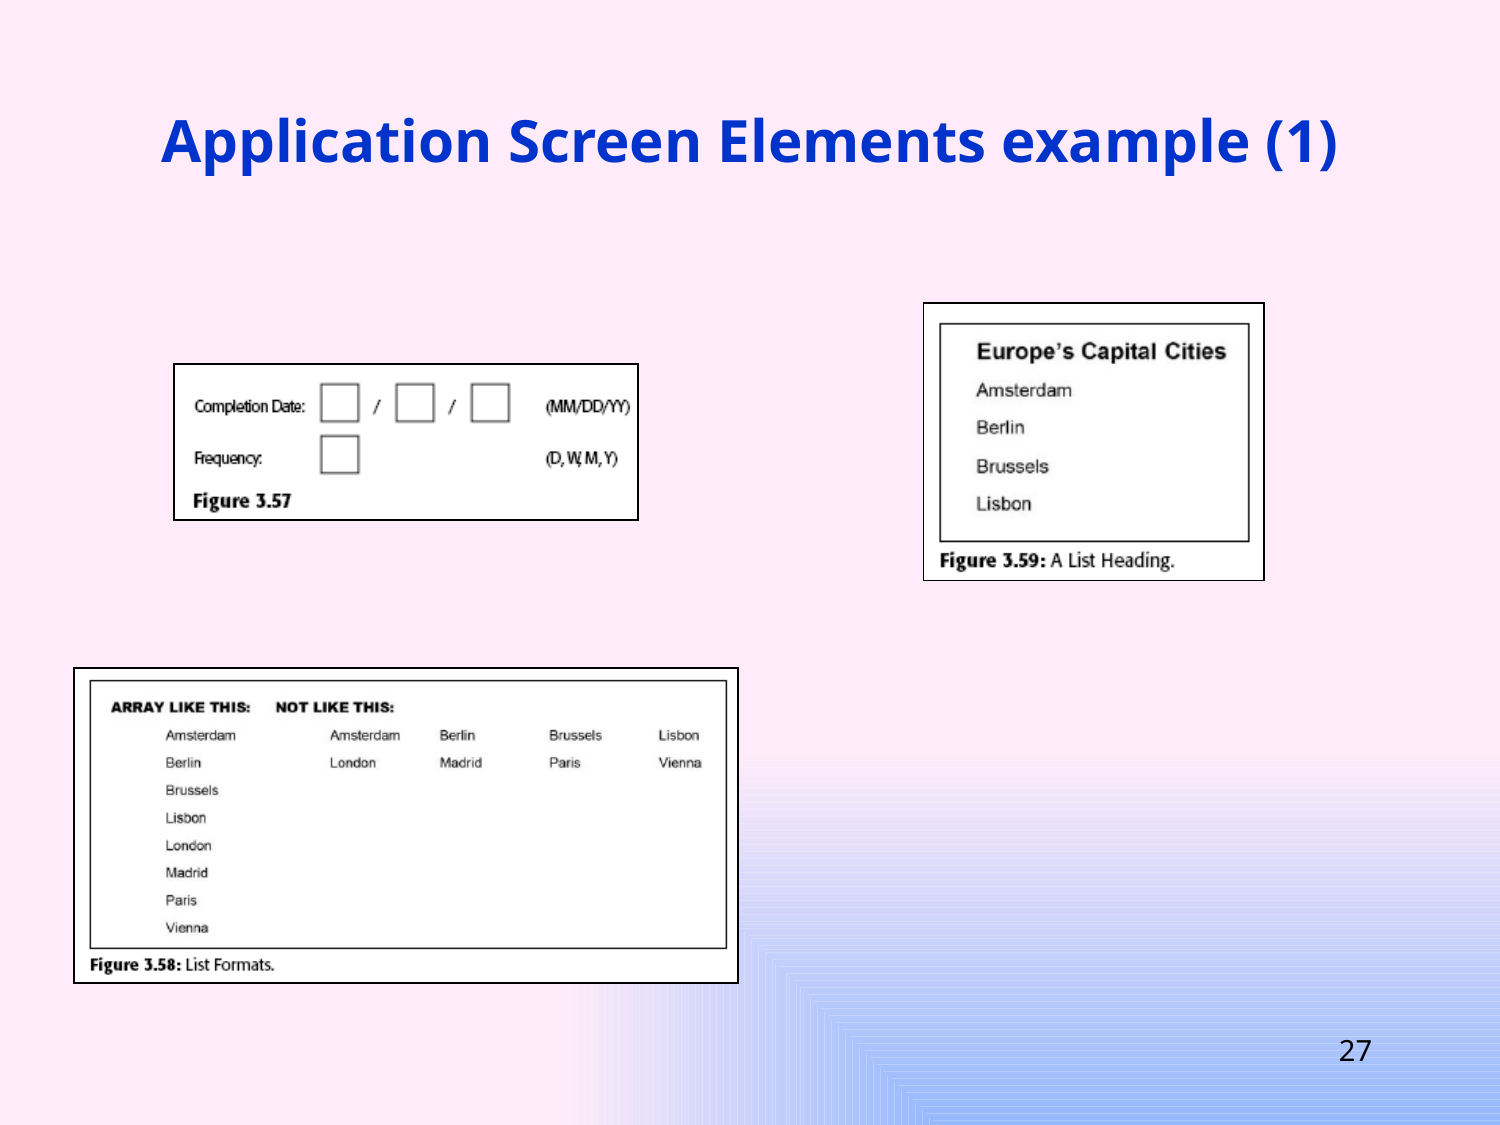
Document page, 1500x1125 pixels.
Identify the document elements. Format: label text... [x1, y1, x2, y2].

slide_number 27 [1074, 1024, 1388, 1101]
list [174, 364, 638, 520]
title Application Screen Elements example (1) [74, 44, 1426, 233]
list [74, 668, 738, 983]
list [923, 303, 1264, 581]
